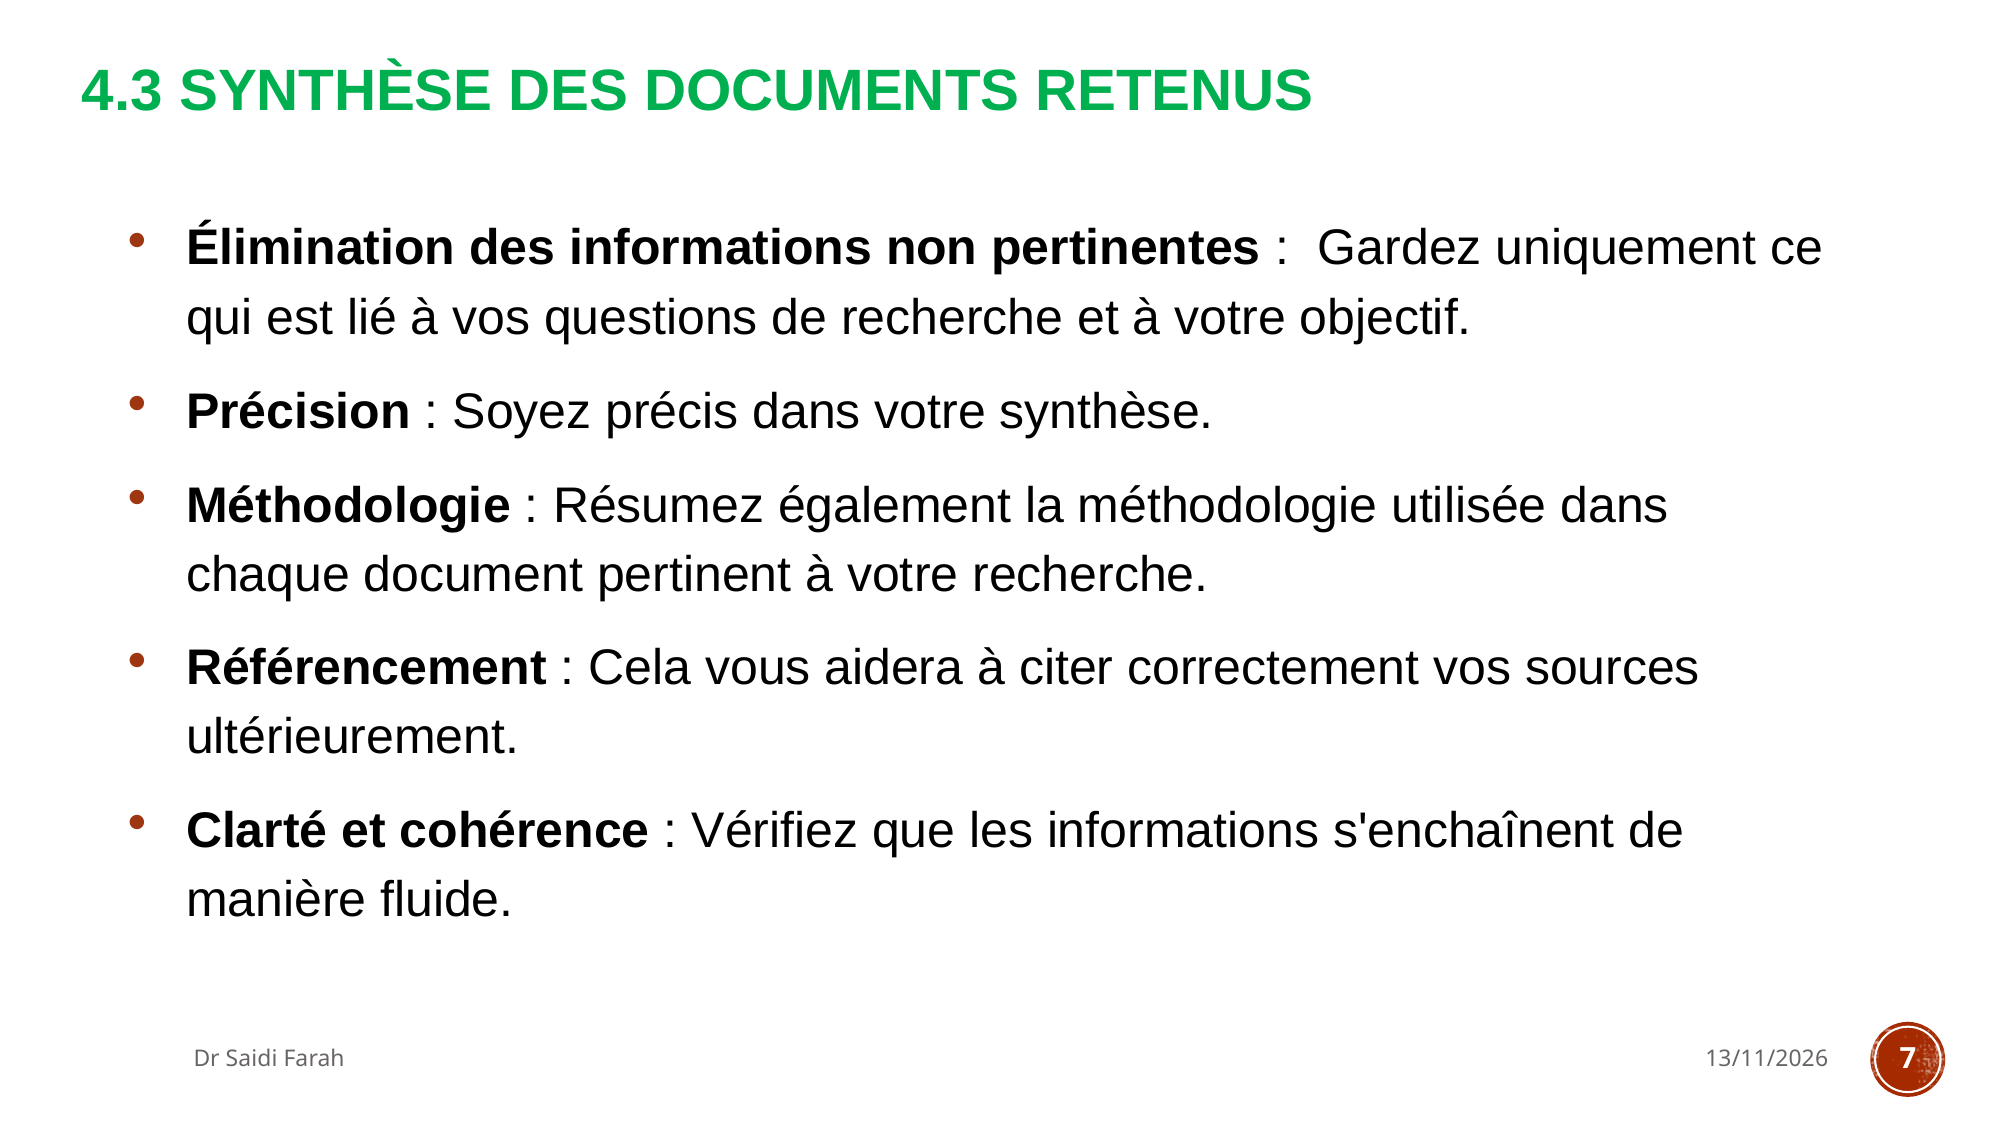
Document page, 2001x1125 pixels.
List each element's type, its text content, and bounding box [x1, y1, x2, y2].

footer Dr Saidi Farah [178, 1028, 1217, 1089]
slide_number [1306, 1028, 1844, 1089]
list Élimination des informations non pertinentes : Gardez uniquement ce qui est lié à vos questions de recherche et à votre objectif. Précision : Soyez précis dans votre synthèse. Méthodologie : Résumez également la méthodologie utilisée dans chaque document pertinent à votre recherche. Référencement : Cela vous aidera à citer correctement vos sources ultérieurement. Clarté et cohérence : Vérifiez que les informations s'enchaînent de manière fluide. [114, 198, 1856, 1059]
title 4.3 Synthèse des documents retenus [66, 0, 1717, 184]
slide_number 7 [1855, 1028, 1961, 1089]
